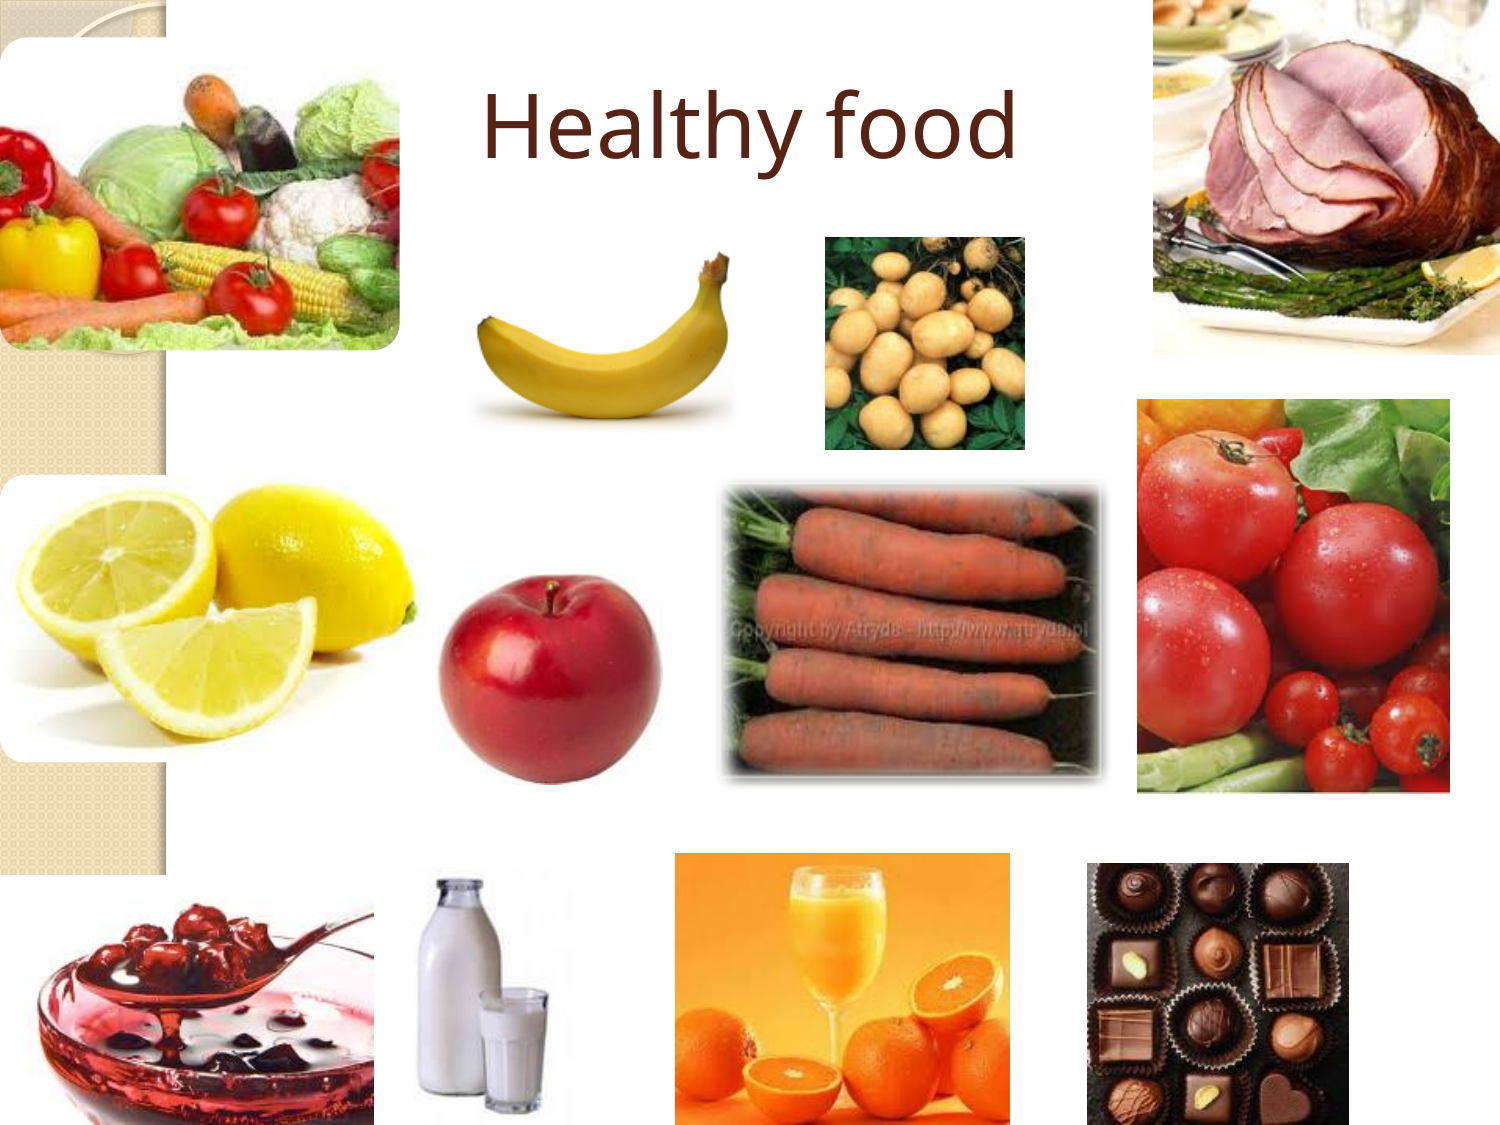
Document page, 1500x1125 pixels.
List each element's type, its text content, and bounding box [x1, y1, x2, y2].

picture [824, 237, 1026, 451]
picture [1137, 399, 1451, 794]
picture [1152, 0, 1500, 355]
picture [712, 474, 1115, 795]
picture [387, 867, 577, 1125]
picture [0, 474, 429, 763]
picture [1087, 863, 1349, 1125]
picture [437, 574, 663, 785]
picture [0, 875, 375, 1125]
picture [462, 237, 747, 451]
title Healthy food [406, 45, 1145, 200]
picture [0, 37, 400, 351]
picture [674, 852, 1010, 1125]
